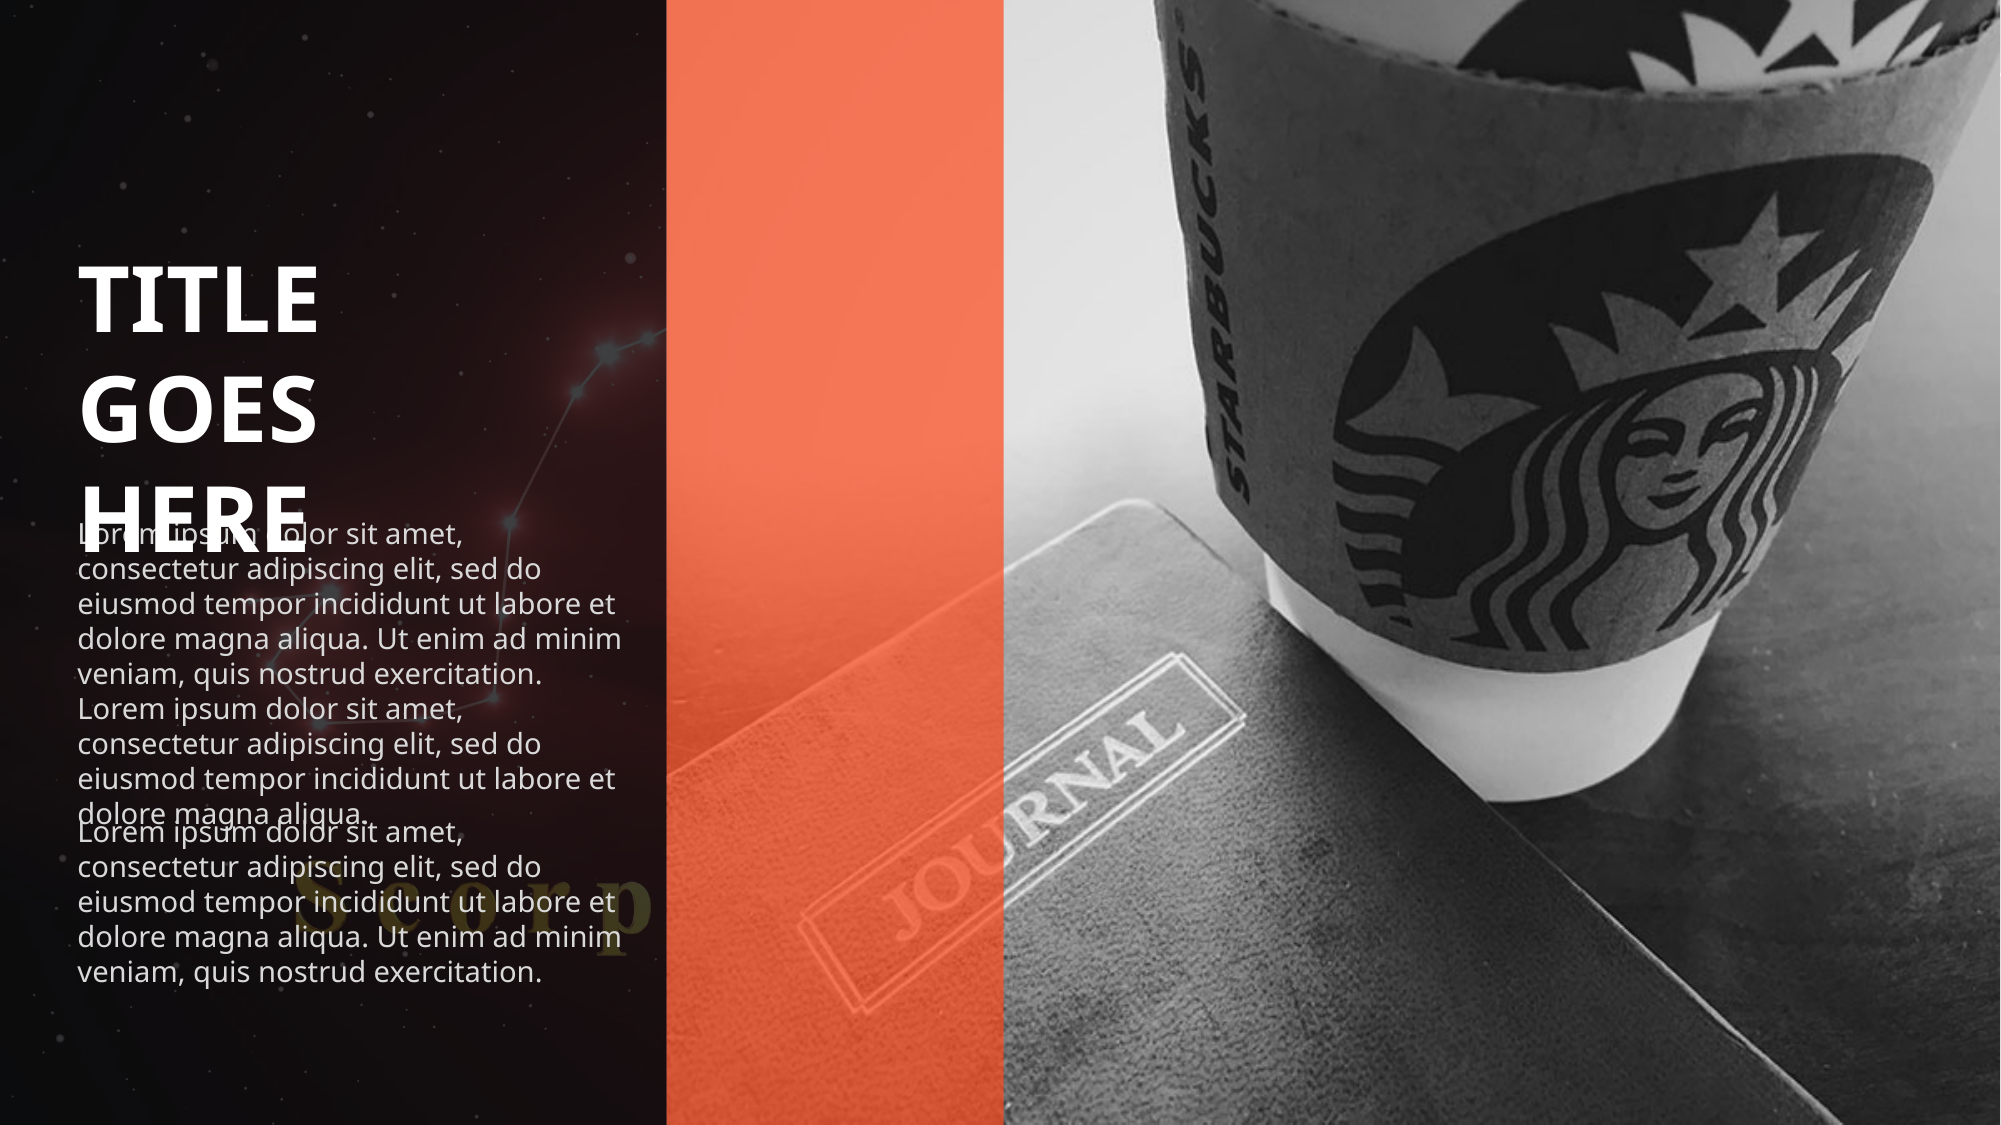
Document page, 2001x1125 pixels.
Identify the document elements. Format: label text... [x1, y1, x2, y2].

text_box [1005, 0, 2000, 1125]
text_box [666, 0, 1005, 1125]
text_box Lorem ipsum dolor sit amet, consectetur adipiscing elit, sed do eiusmod tempor incididunt ut labore et dolore magna aliqua. Ut enim ad minim veniam, quis nostrud exercitation. [62, 805, 643, 996]
text_box TITLE GOES HERE [62, 233, 549, 578]
text_box Lorem ipsum dolor sit amet, consectetur adipiscing elit, sed do eiusmod tempor incididunt ut labore et dolore magna aliqua. Ut enim ad minim veniam, quis nostrud exercitation. Lorem ipsum dolor sit amet, consectetur adipiscing elit, sed do eiusmod tempor incididunt ut labore et dolore magna aliqua. [62, 507, 643, 805]
